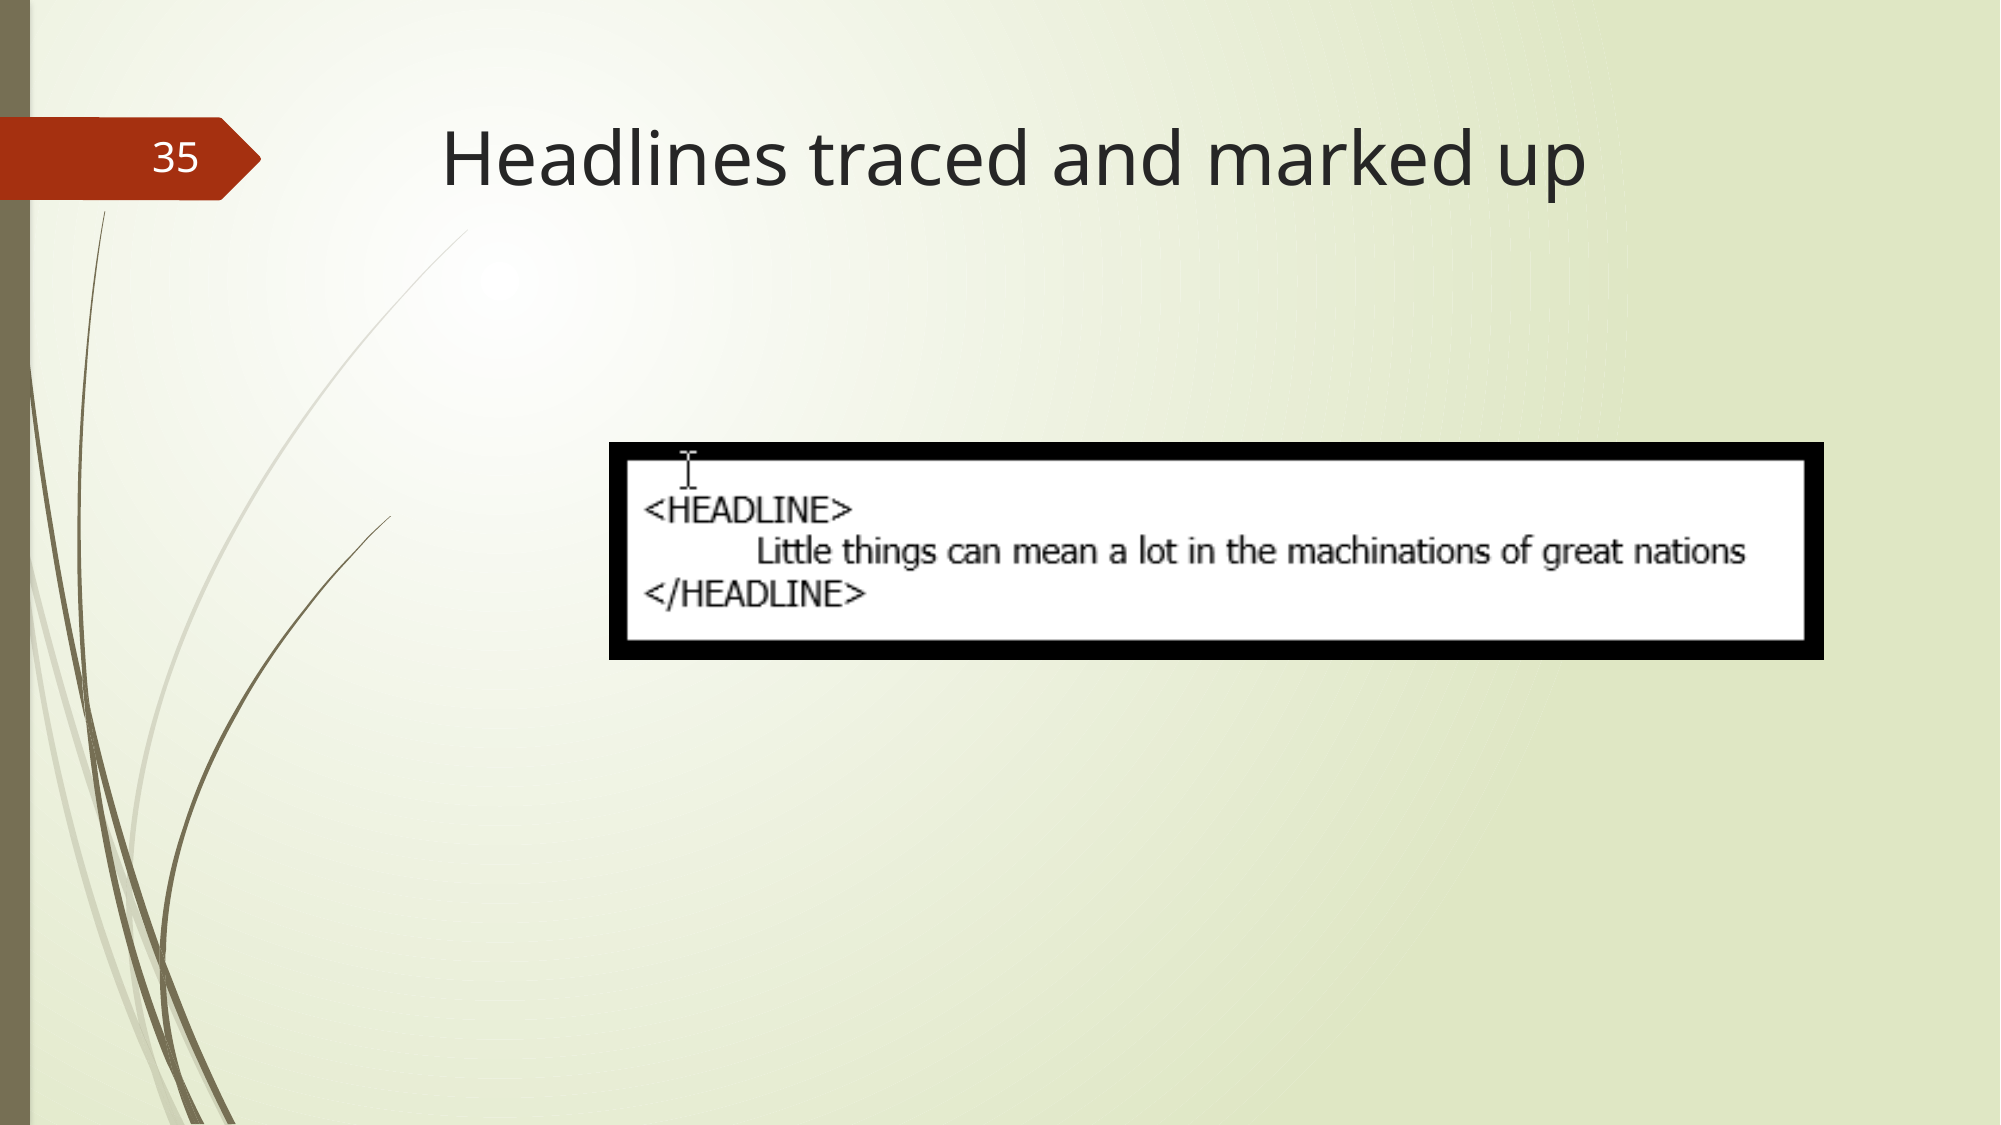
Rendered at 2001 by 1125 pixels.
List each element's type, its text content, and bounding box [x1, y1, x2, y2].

title Headlines traced and marked up [425, 102, 1888, 313]
slide_number 35 [87, 129, 216, 190]
picture [609, 442, 1824, 661]
